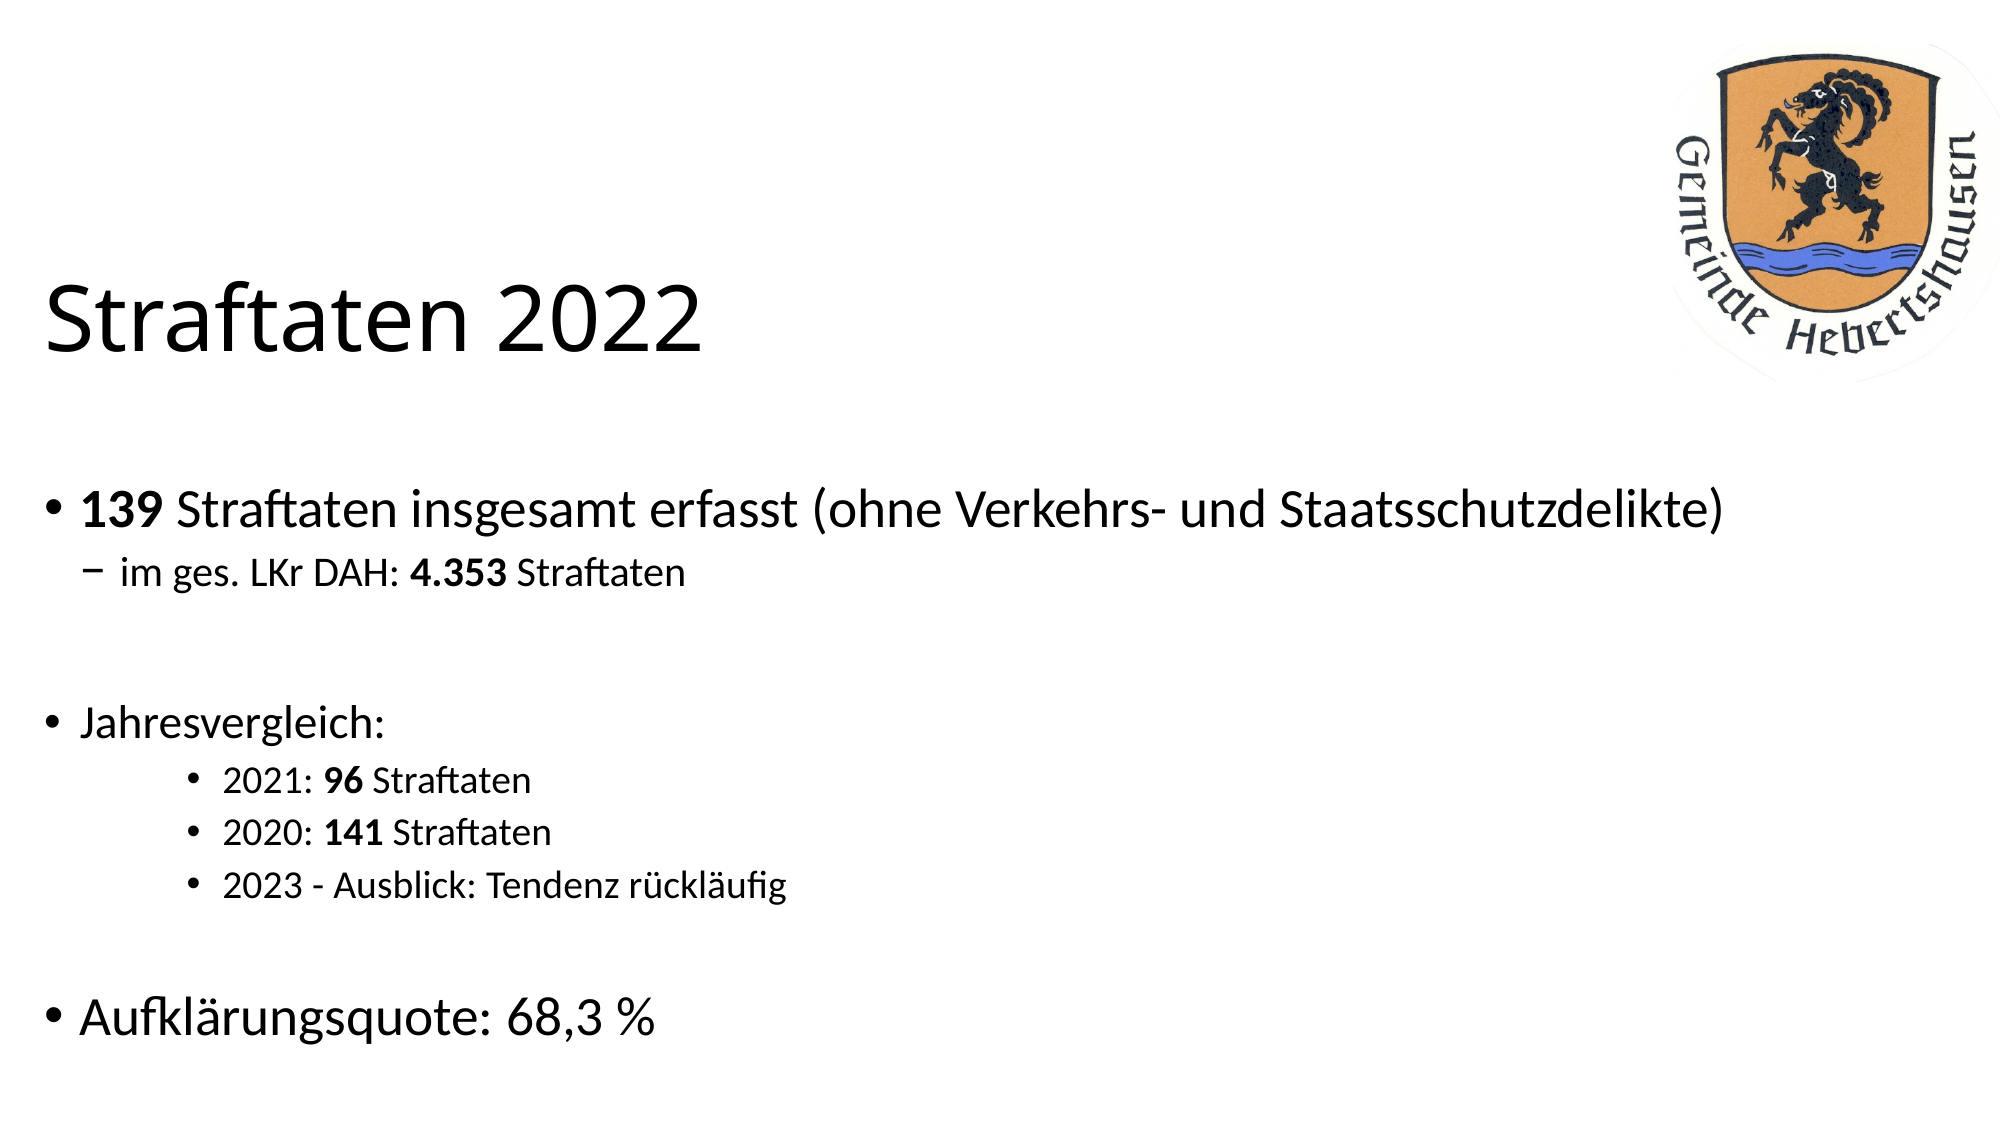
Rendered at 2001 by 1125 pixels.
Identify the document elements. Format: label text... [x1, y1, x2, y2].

picture [1673, 44, 2000, 382]
title Straftaten 2022 [29, 259, 1762, 385]
list 139 Straftaten insgesamt erfasst (ohne Verkehrs- und Staatsschutzdelikte) – im ges. LKr DAH: 4.353 Straftaten Jahresvergleich: 2021: 96 Straftaten 2020: 141 Straftaten 2023 - Ausblick: Tendenz rückläufig Aufklärungsquote: 68,3 % [29, 385, 1762, 1056]
